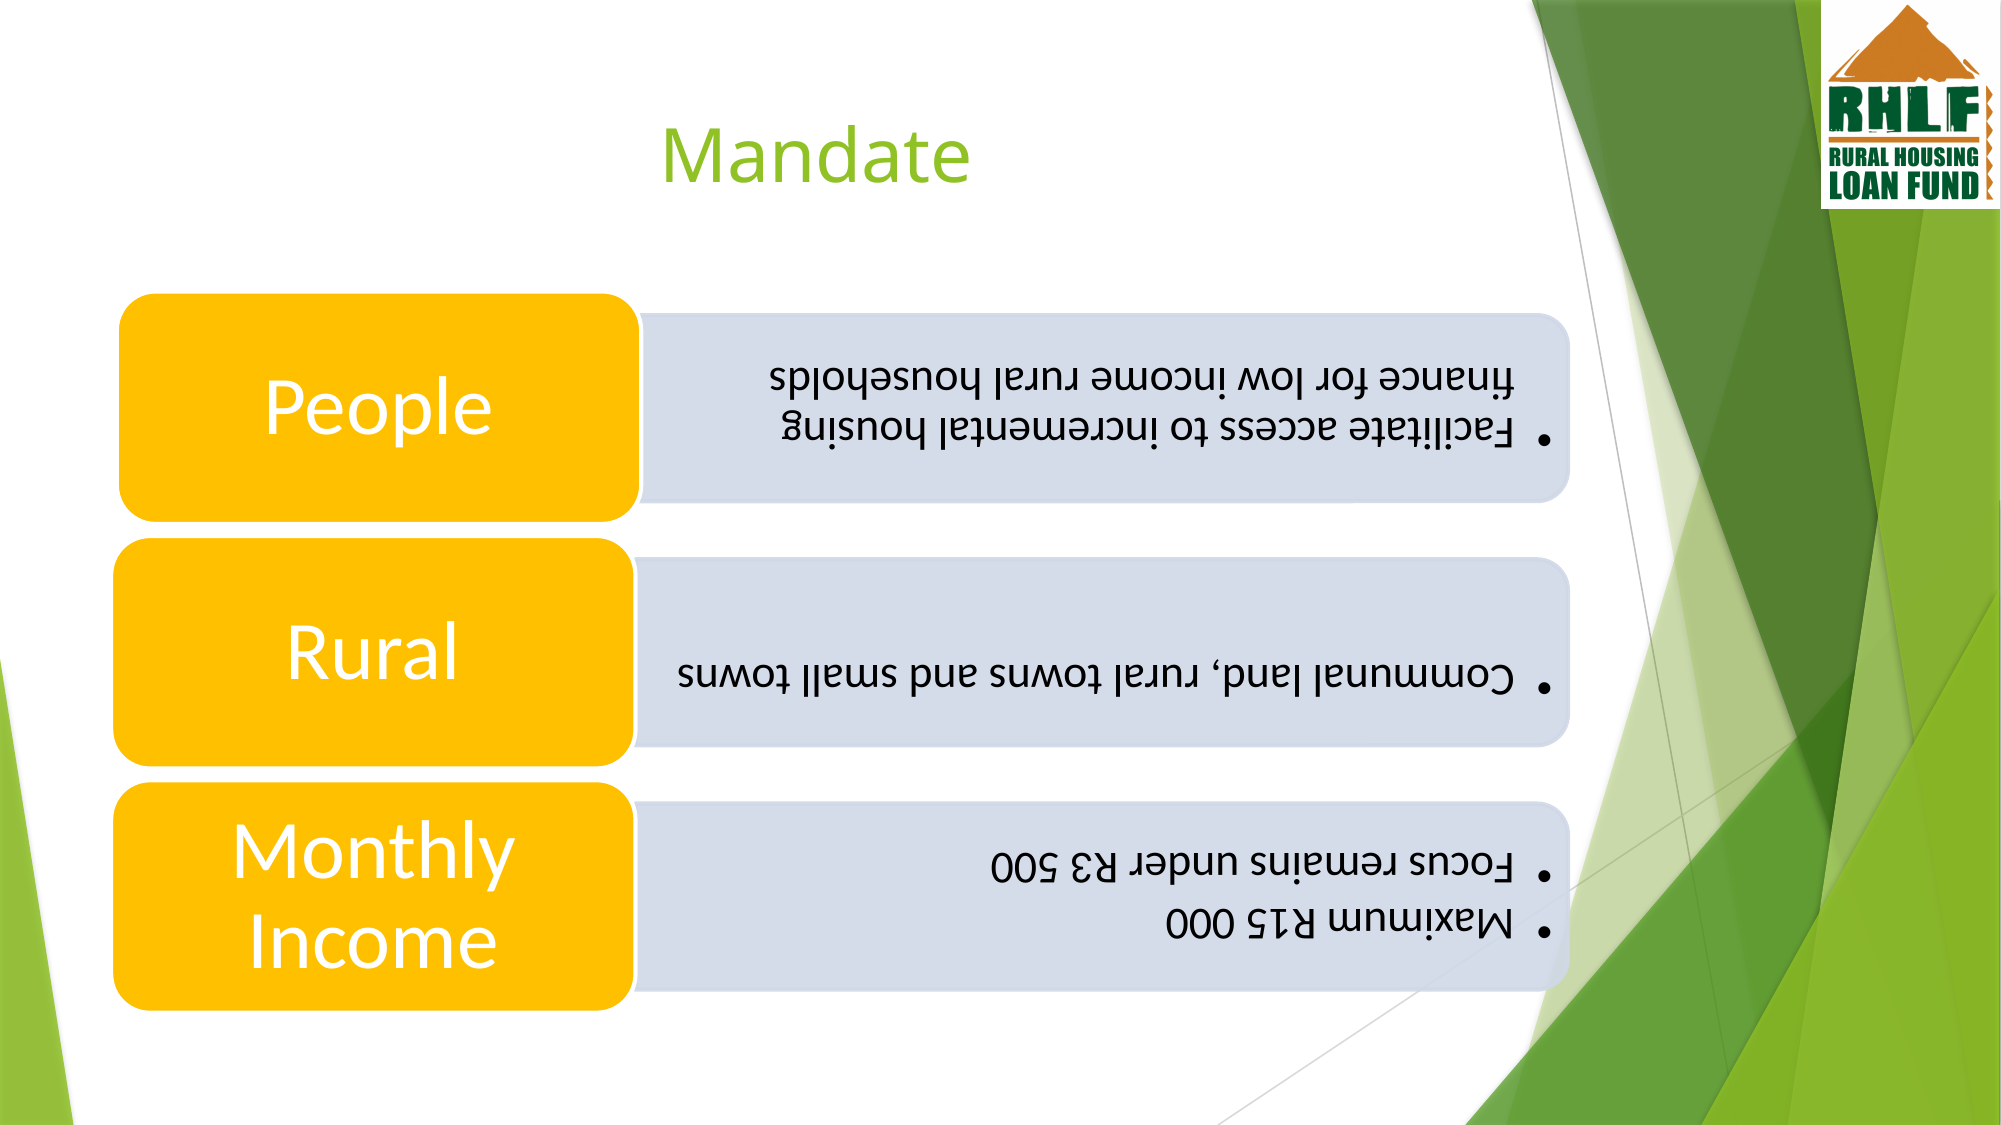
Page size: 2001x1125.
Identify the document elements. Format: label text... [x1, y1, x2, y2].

title Mandate [111, 99, 1522, 290]
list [110, 290, 1569, 1014]
picture [1821, 0, 2000, 209]
